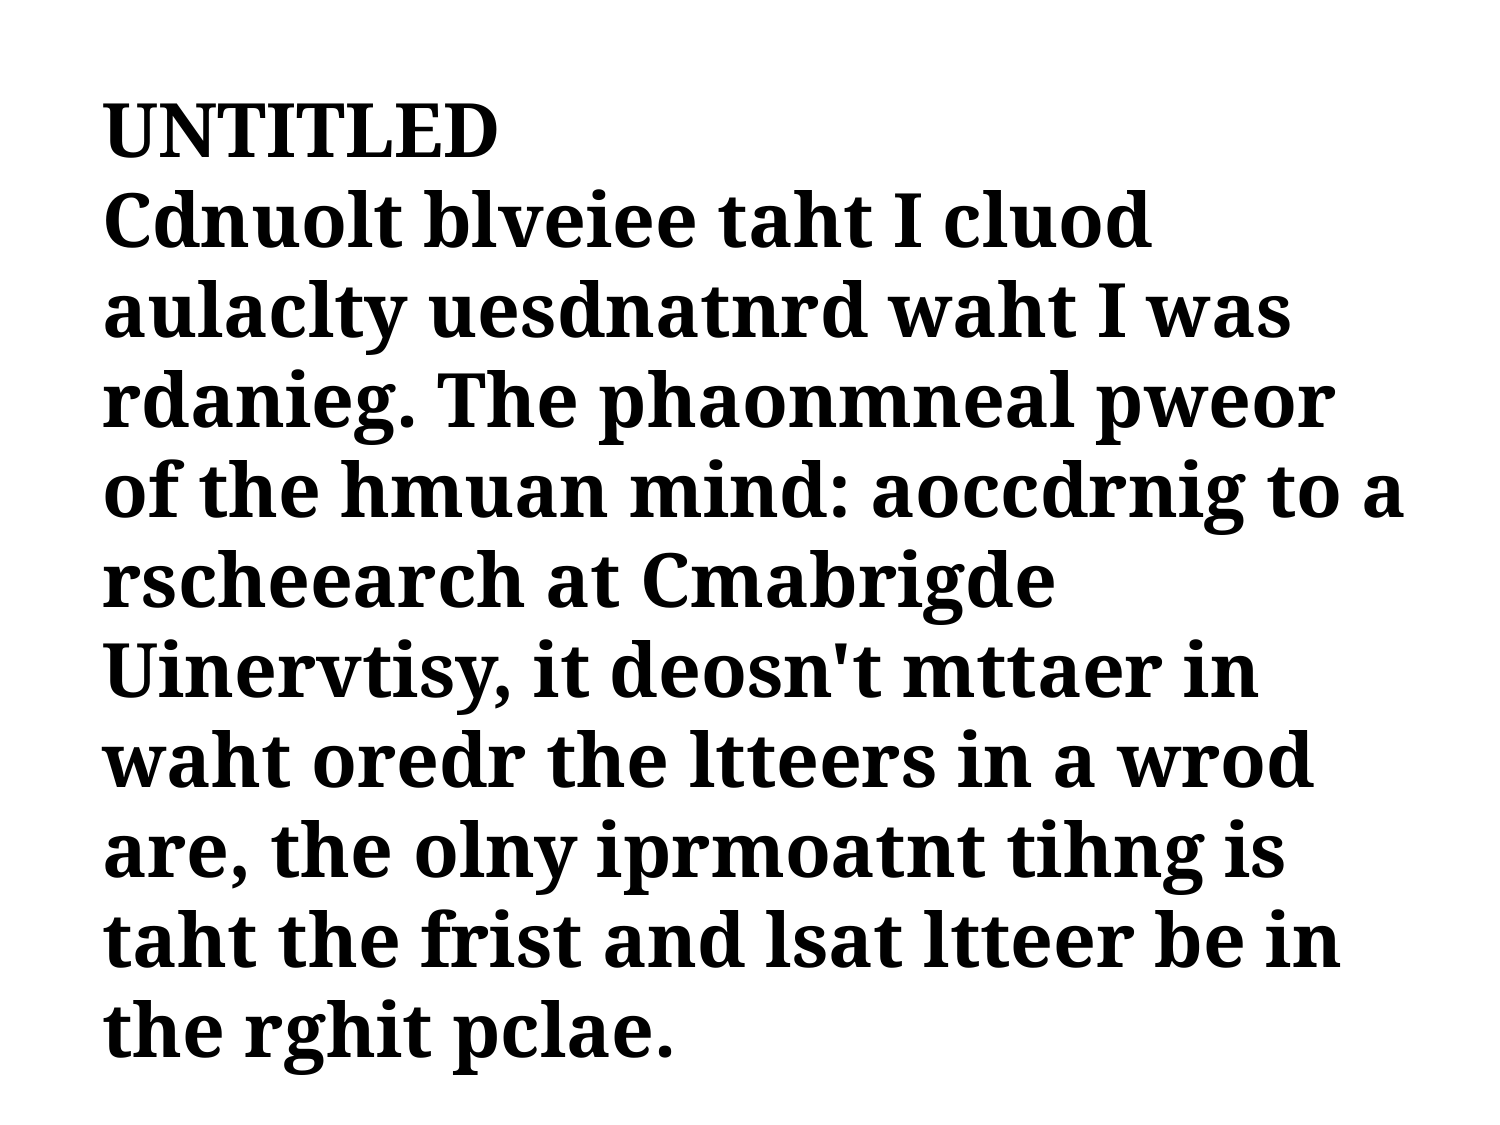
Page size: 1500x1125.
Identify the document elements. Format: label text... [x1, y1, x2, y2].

text_box UNTITLED Cdnuolt blveiee taht I cluod aulaclty uesdnatnrd waht I was rdanieg. The phaonmneal pweor of the hmuan mind: aoccdrnig to a rscheearch at Cmabrigde Uinervtisy, it deosn't mttaer in waht oredr the ltteers in a wrod are, the olny iprmoatnt tihng is taht the frist and lsat ltteer be in the rghit pclae. [87, 75, 1438, 1125]
